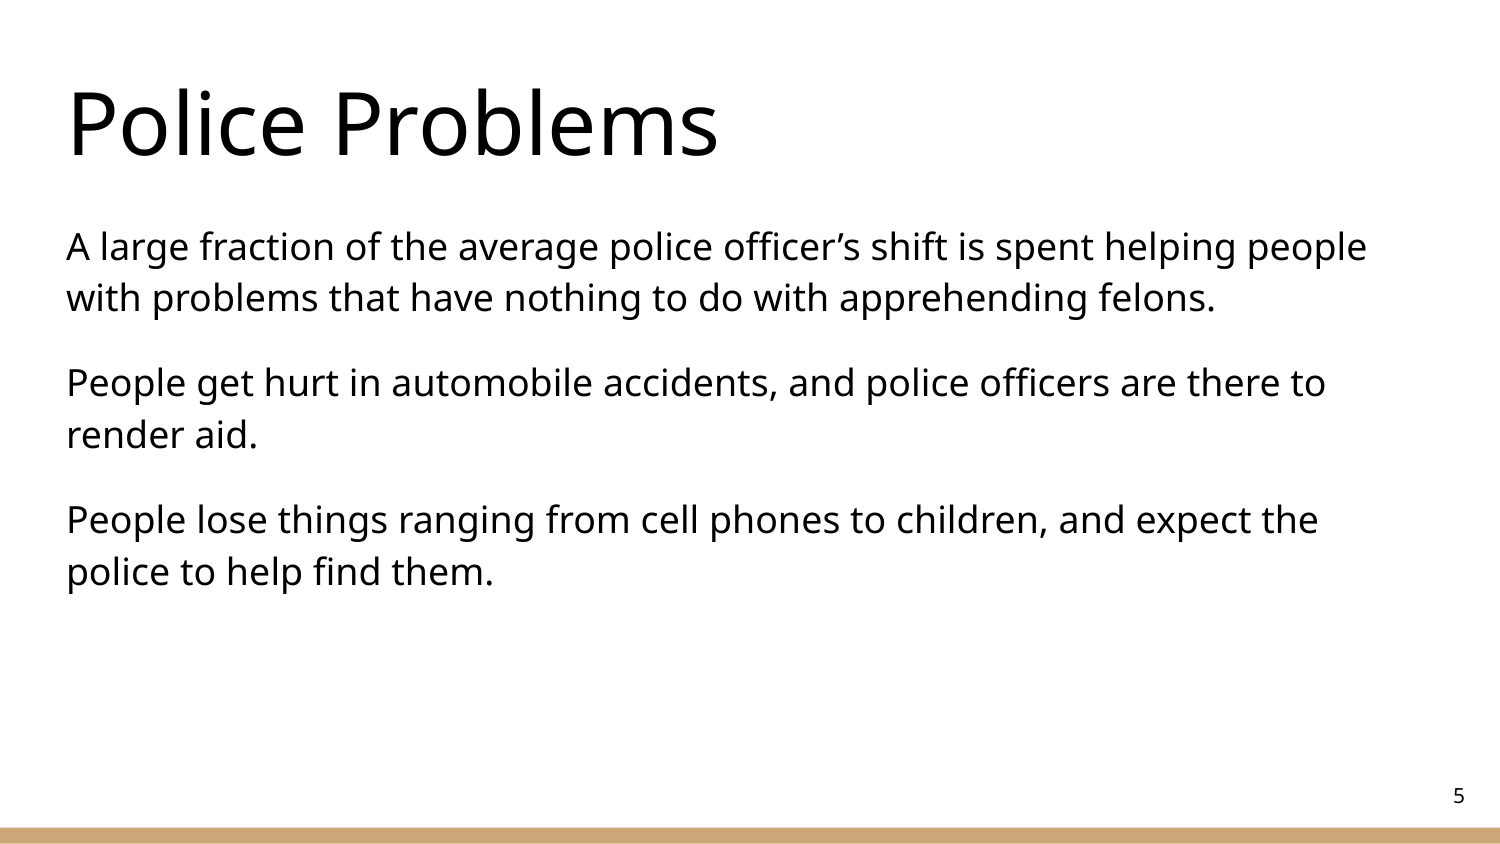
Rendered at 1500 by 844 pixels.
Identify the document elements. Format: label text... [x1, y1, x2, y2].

list A large fraction of the average police officer’s shift is spent helping people with problems that have nothing to do with apprehending felons. People get hurt in automobile accidents, and police officers are there to render aid. People lose things ranging from cell phones to children, and expect the police to help find them. [51, 200, 1449, 752]
slide_number ‹#› [1389, 764, 1480, 830]
title Police Problems [51, 51, 1449, 189]
